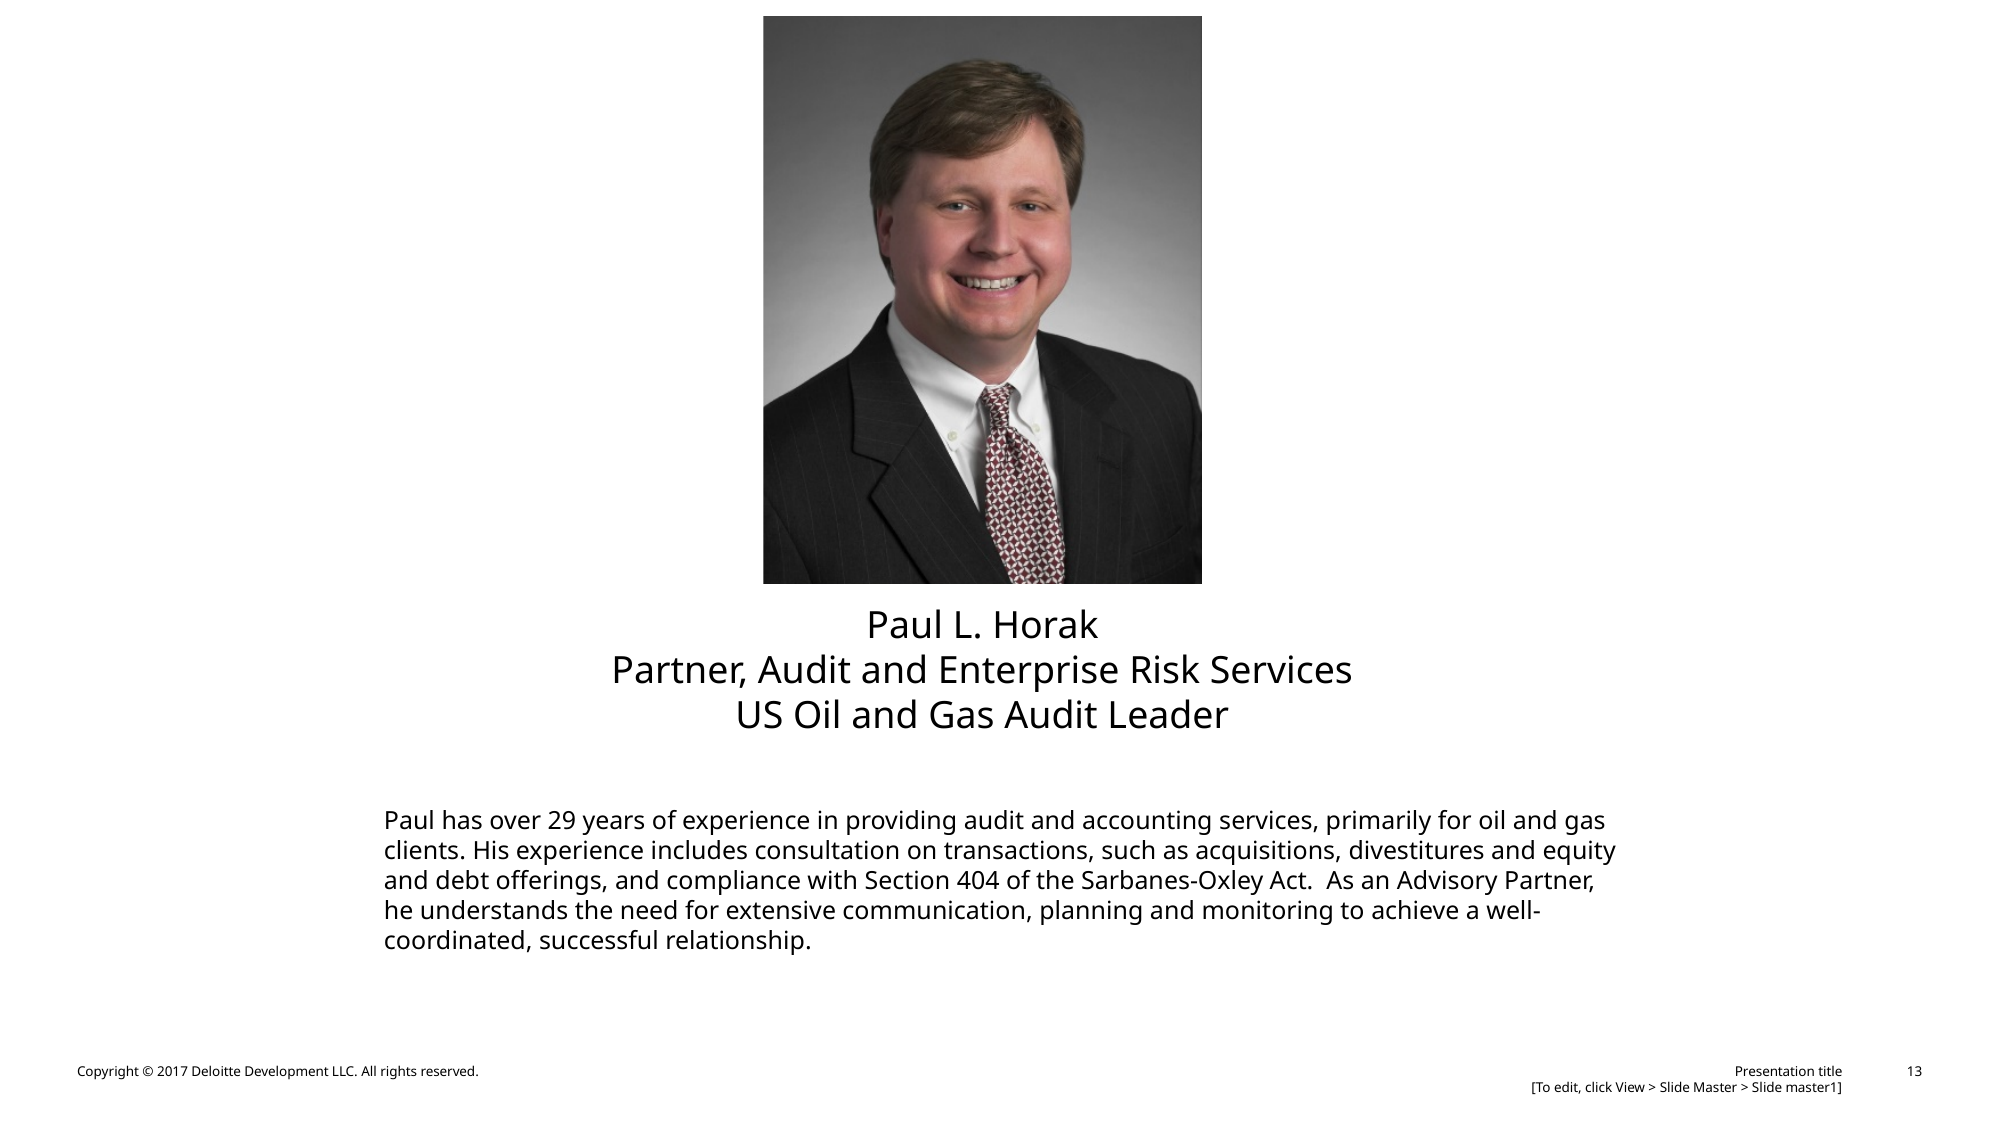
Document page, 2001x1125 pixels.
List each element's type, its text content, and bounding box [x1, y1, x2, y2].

picture [763, 16, 1203, 584]
list Paul has over 29 years of experience in providing audit and accounting services, primarily for oil and gas clients. His experience includes consultation on transactions, such as acquisitions, divestitures and equity and debt offerings, and compliance with Section 404 of the Sarbanes-Oxley Act. As an Advisory Partner, he understands the need for extensive communication, planning and monitoring to achieve a well-coordinated, successful relationship. [383, 804, 1621, 1125]
title Paul L. Horak Partner, Audit and Enterprise Risk Services US Oil and Gas Audit Leader [344, 601, 1621, 692]
